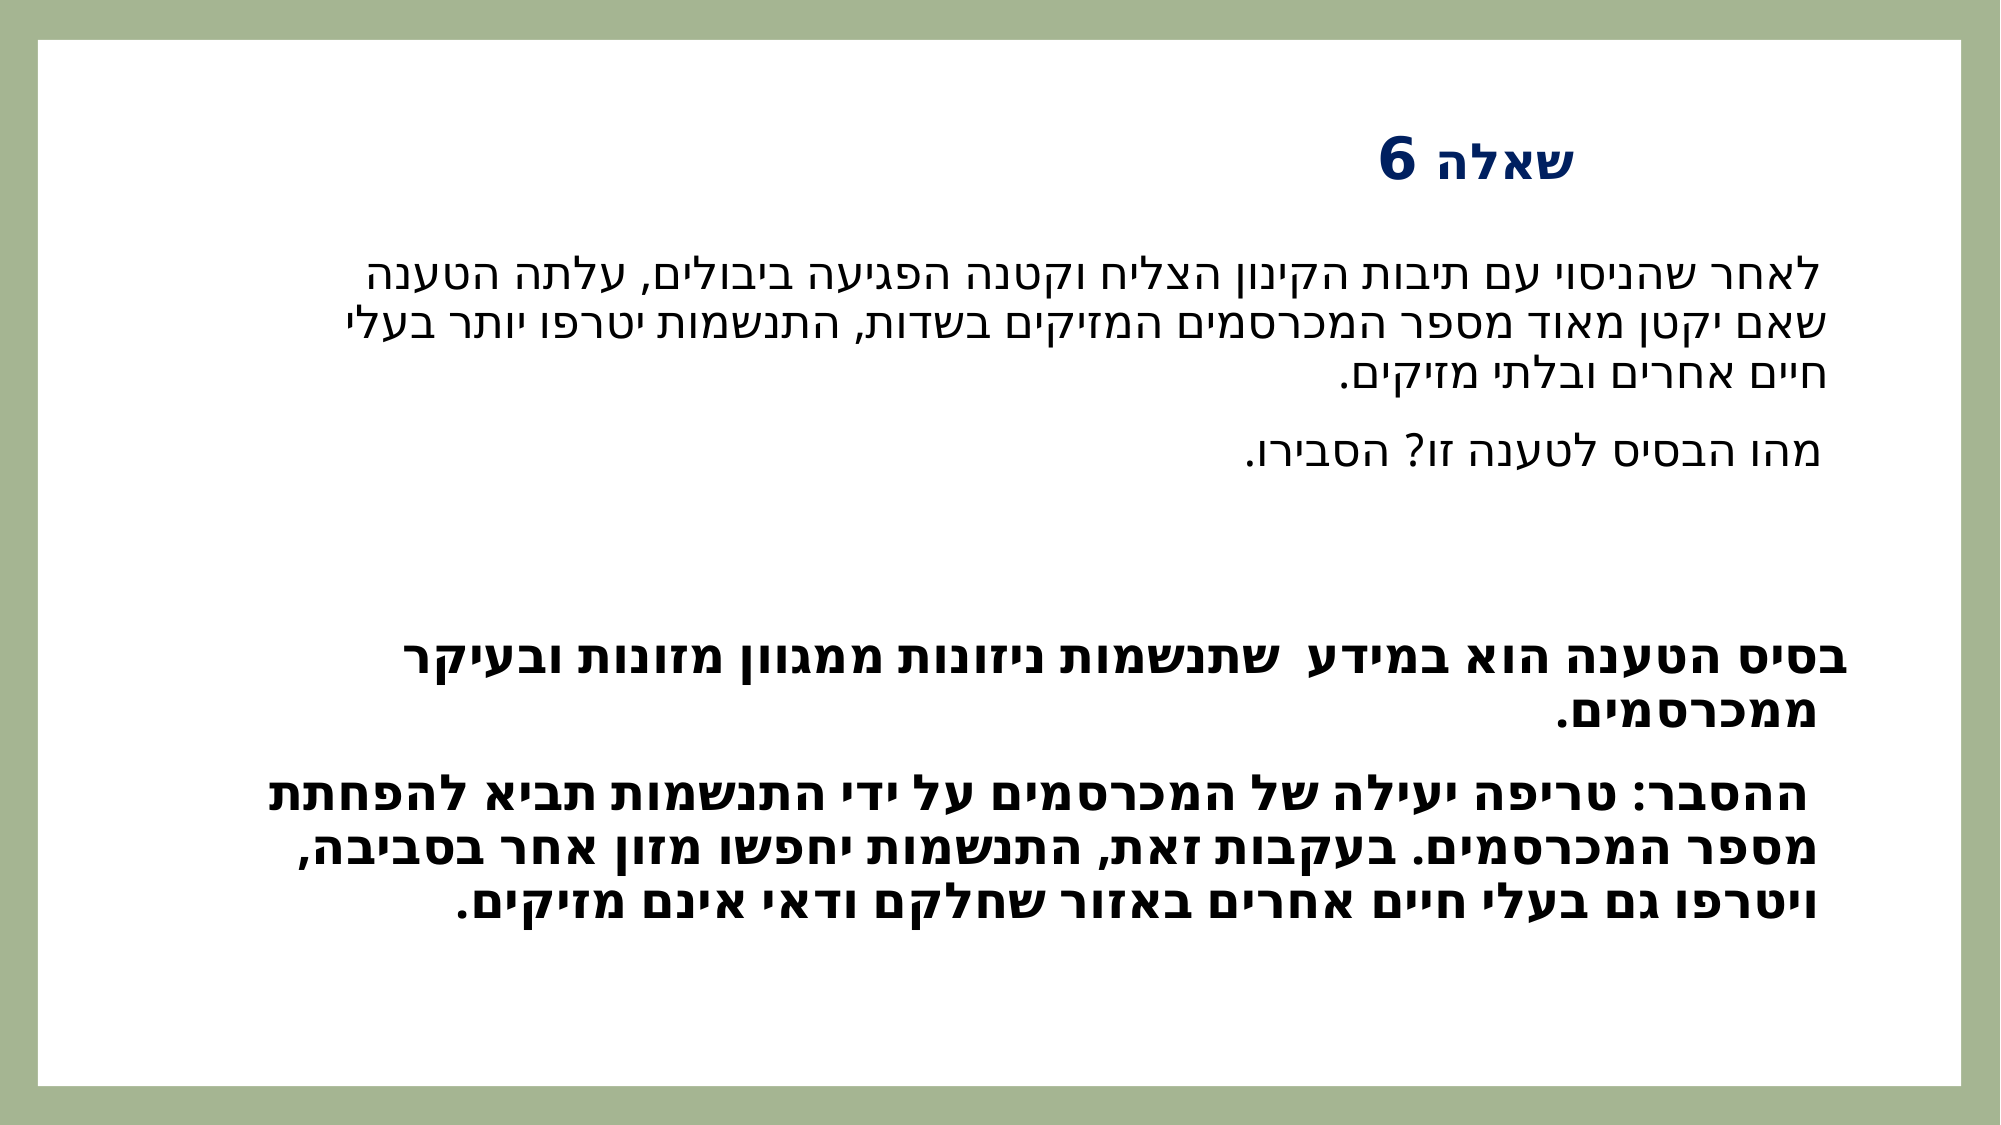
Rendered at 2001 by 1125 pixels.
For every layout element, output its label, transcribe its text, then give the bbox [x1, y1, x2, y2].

title שאלה 6 [1362, 108, 1834, 214]
text_box לאחר שהניסוי עם תיבות הקינון הצליח וקטנה הפגיעה ביבולים, עלתה הטענה שאם יקטן מאוד מספר המכרסמים המזיקים בשדות, התנשמות יטרפו יותר בעלי חיים אחרים ובלתי מזיקים. מהו הבסיס לטענה זו? הסבירו. [262, 242, 1882, 492]
list בסיס הטענה הוא במידע שתנשמות ניזונות ממגוון מזונות ובעיקר ממכרסמים. ההסבר: טריפה יעילה של המכרסמים על ידי התנשמות תביא להפחתת מספר המכרסמים. בעקבות זאת, התנשמות יחפשו מזון אחר בסביבה, ויטרפו גם בעלי חיים אחרים באזור שחלקם ודאי אינם מזיקים. [252, 622, 1873, 1067]
